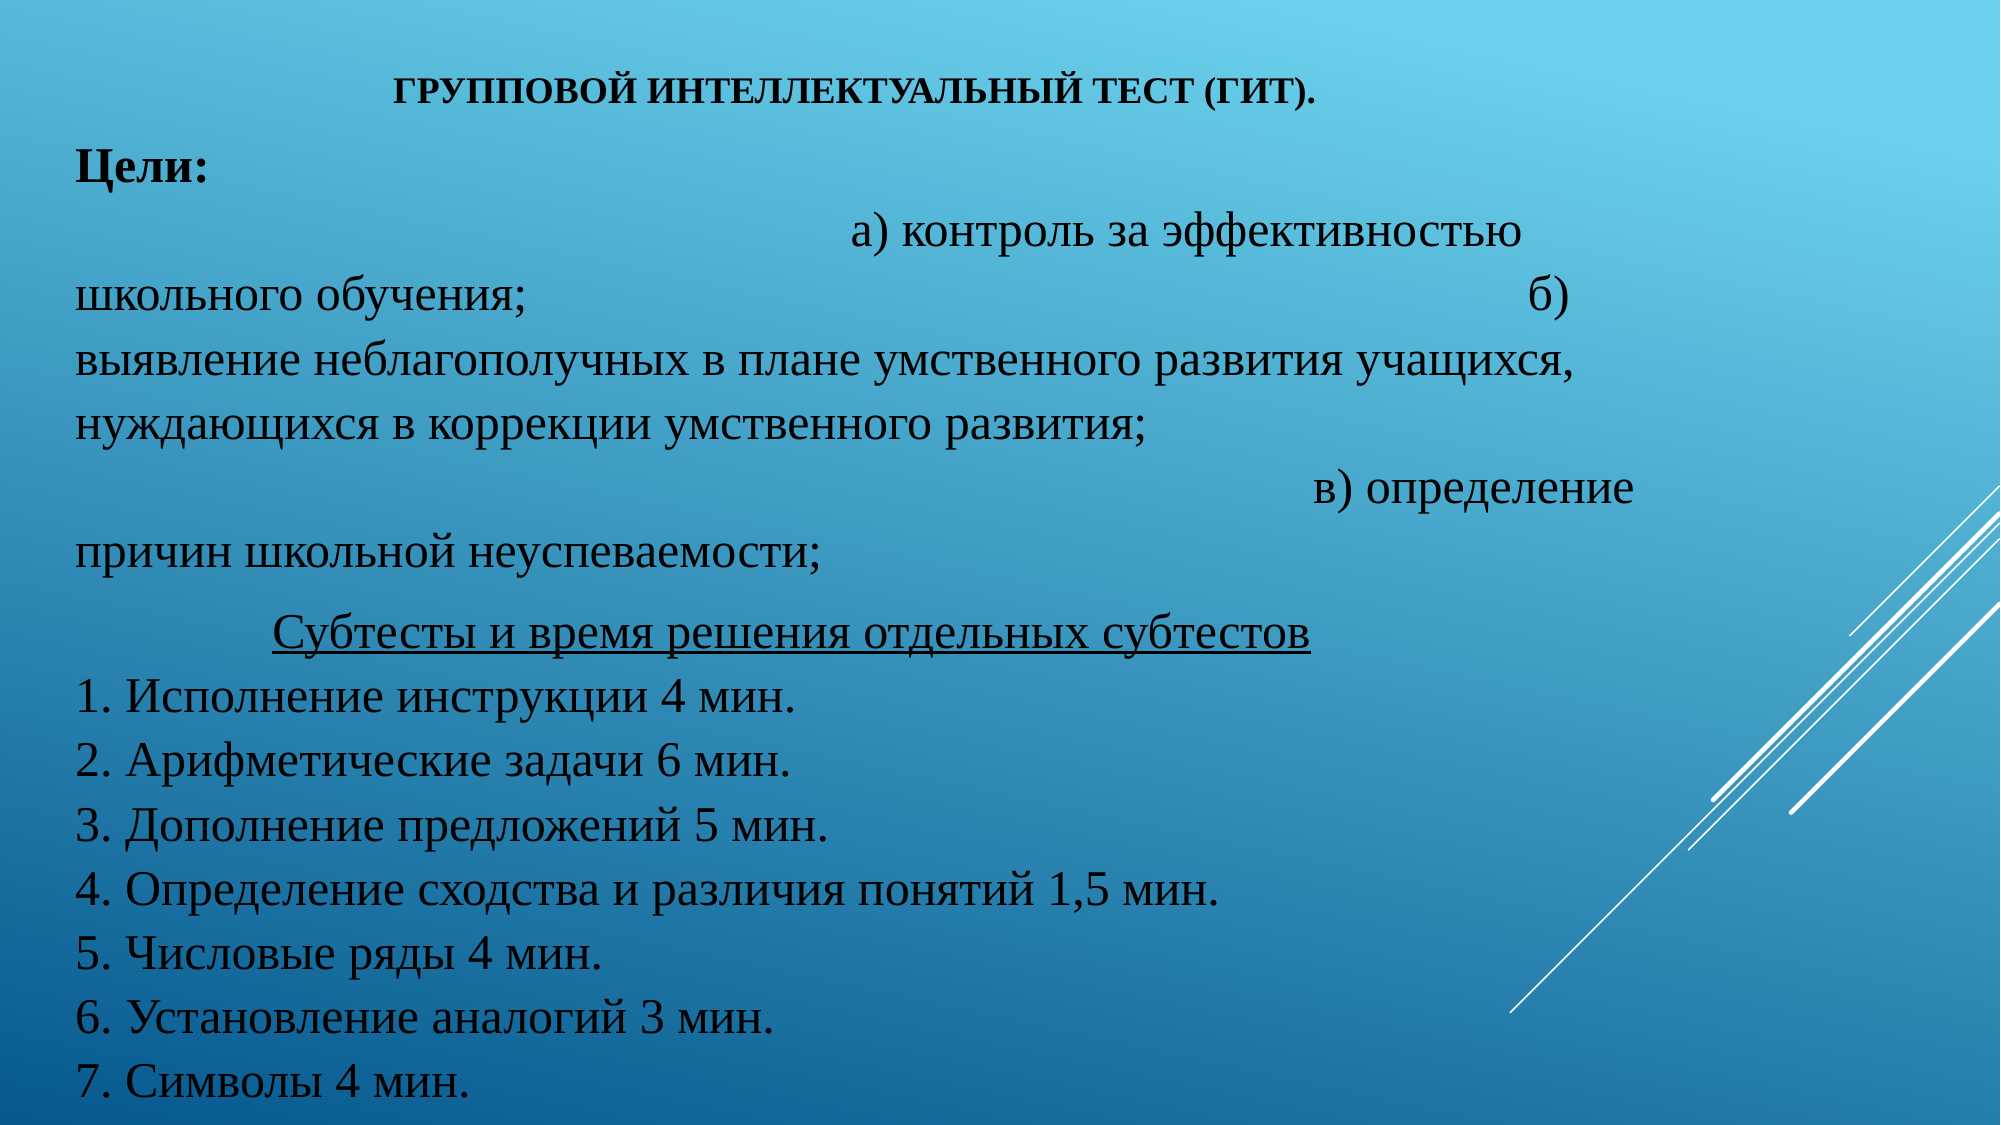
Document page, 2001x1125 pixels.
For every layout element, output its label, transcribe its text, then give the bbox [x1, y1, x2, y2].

text_box ГРУППОВОЙ ИНТЕЛЛЕКТУАЛЬНЫЙ ТЕСТ (ГИТ). Цели: а) контроль за эффективностью школьного обучения; б) выявление неблагополучных в плане умственного раз​вития учащихся, нуждающихся в коррекции умственного раз​вития; в) определение причин школьной неуспеваемости; Субтесты и время решения отдельных субтестов 1.​ Исполнение инструкции 4 мин. 2.​ Арифметические задачи 6 мин. 3.​ Дополнение предложений 5 мин. 4.​ Определение сходства и различия понятий 1,5 мин. 5.​ Числовые ряды 4 мин. 6.​ Установление аналогий 3 мин. 7.​ Символы 4 мин. ИТОГО: 27,5 мин. [60, 55, 1650, 1125]
